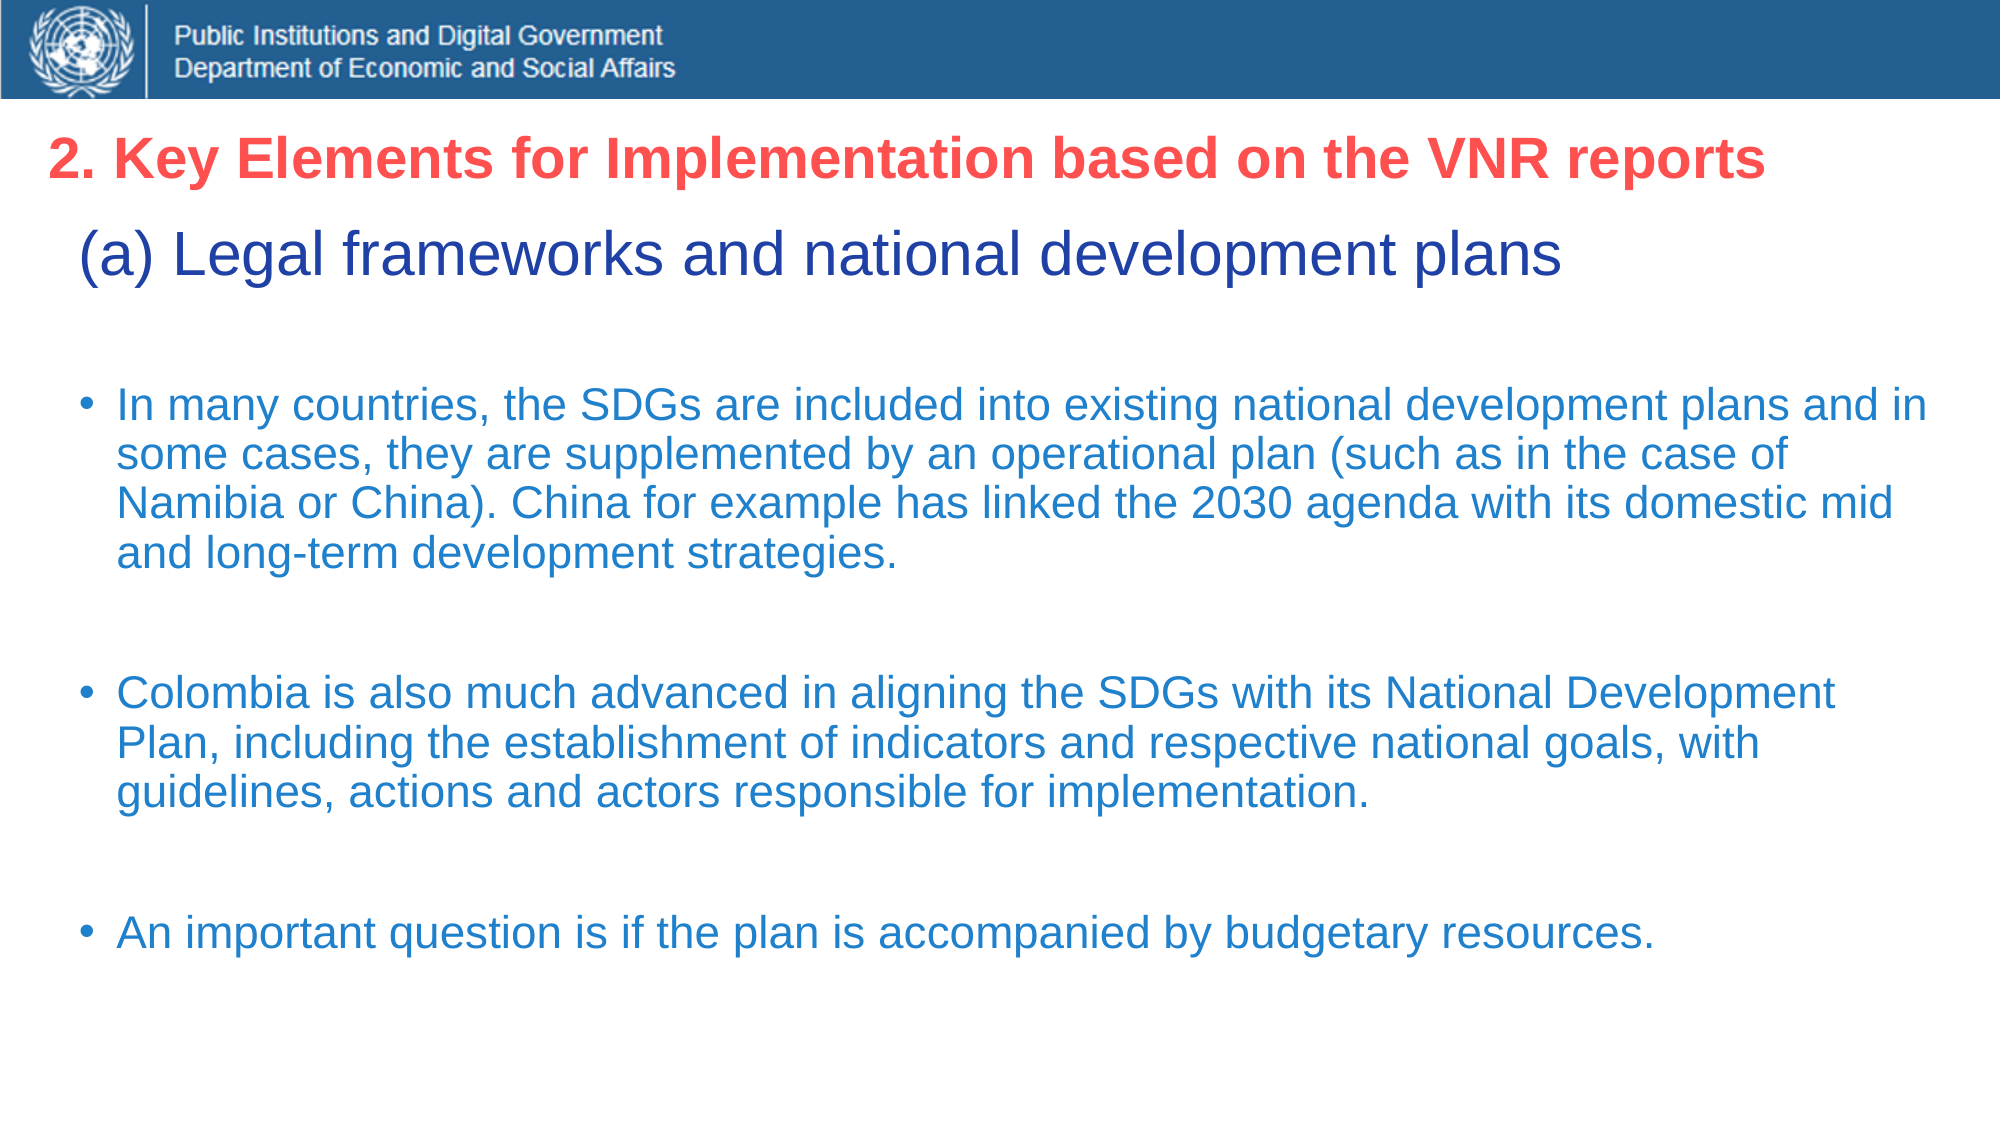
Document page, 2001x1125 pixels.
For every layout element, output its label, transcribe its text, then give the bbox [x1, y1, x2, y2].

title 2. Key Elements for Implementation based on the VNR reports [33, 99, 1981, 300]
list (a) Legal frameworks and national development plans In many countries, the SDGs are included into existing national development plans and in some cases, they are supplemented by an operational plan (such as in the case of Namibia or China). China for example has linked the 2030 agenda with its domestic mid and long-term development strategies. Colombia is also much advanced in aligning the SDGs with its National Development Plan, including the establishment of indicators and respective national goals, with guidelines, actions and actors responsible for implementation. An important question is if the plan is accompanied by budgetary resources. [63, 214, 1959, 1125]
picture [0, 0, 2000, 99]
